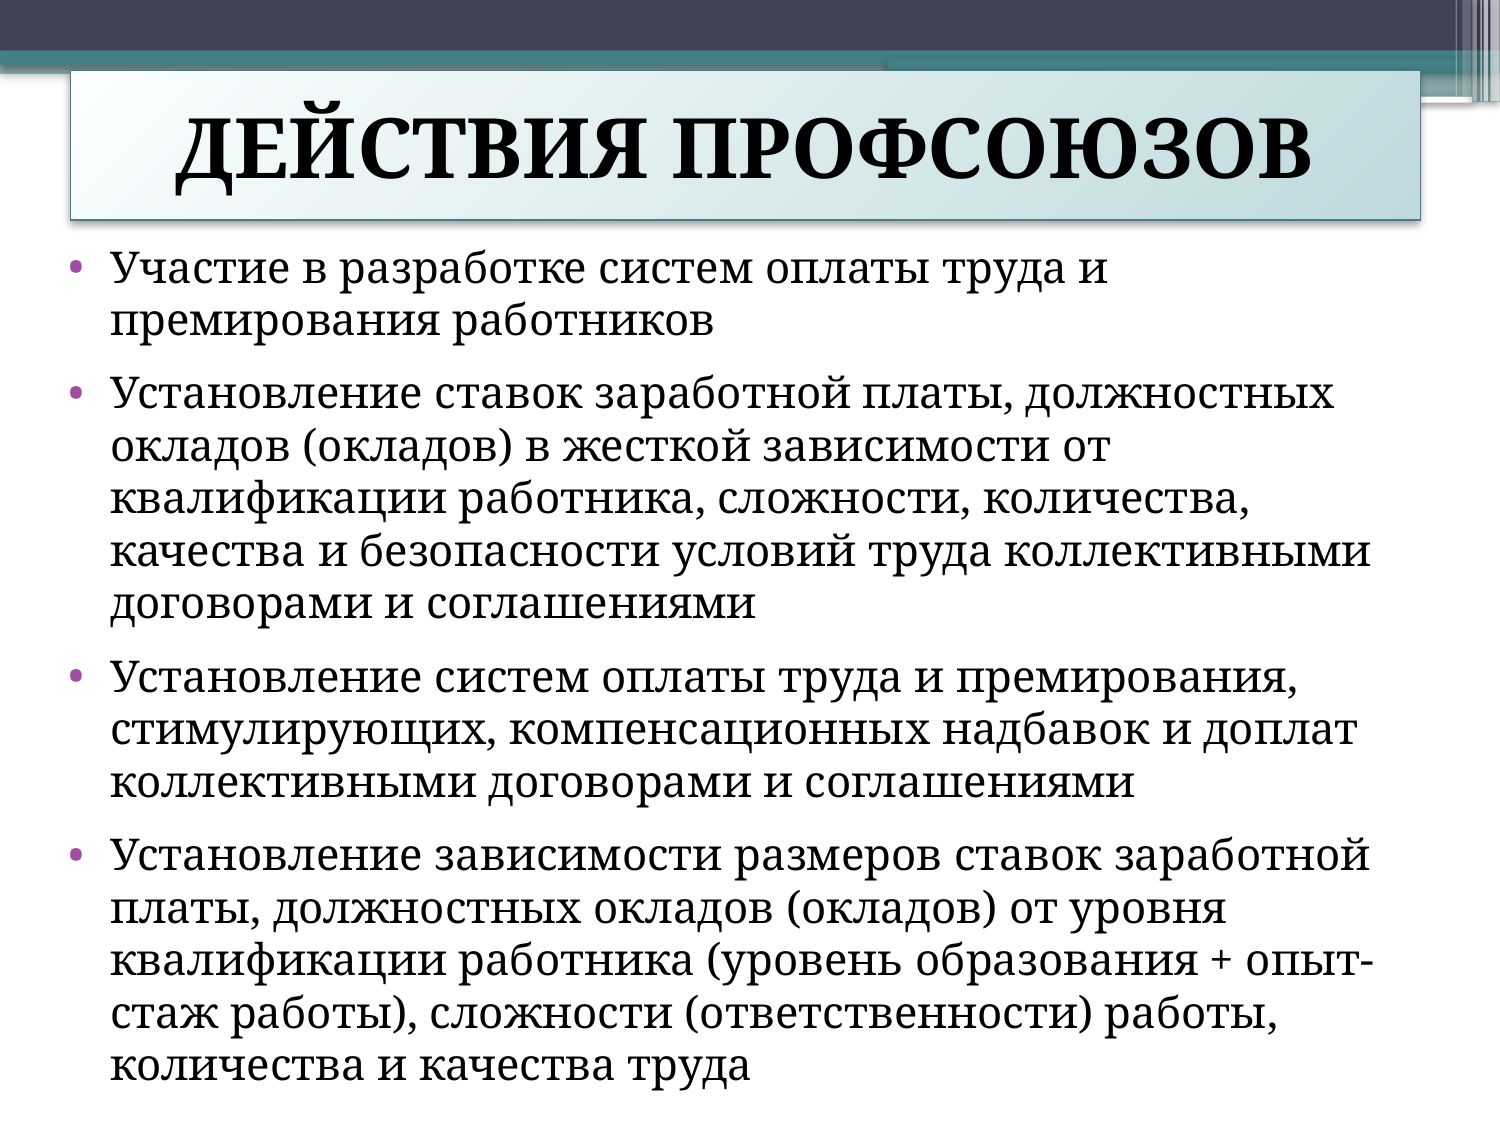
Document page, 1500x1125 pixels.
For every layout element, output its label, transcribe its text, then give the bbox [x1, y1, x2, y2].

list Участие в разработке систем оплаты труда и премирования работников Установление ставок заработной платы, должностных окладов (окладов) в жесткой зависимости от квалификации работника, сложности, количества, качества и безопасности условий труда коллективными договорами и соглашениями Установление систем оплаты труда и премирования, стимулирующих, компенсационных надбавок и доплат коллективными договорами и соглашениями Установление зависимости размеров ставок заработной платы, должностных окладов (окладов) от уровня квалификации работника (уровень образования + опыт-стаж работы), сложности (ответственности) работы, количества и качества труда [34, 231, 1466, 1091]
title ДЕЙСТВИЯ ПРОФСОЮЗОВ [70, 70, 1421, 221]
